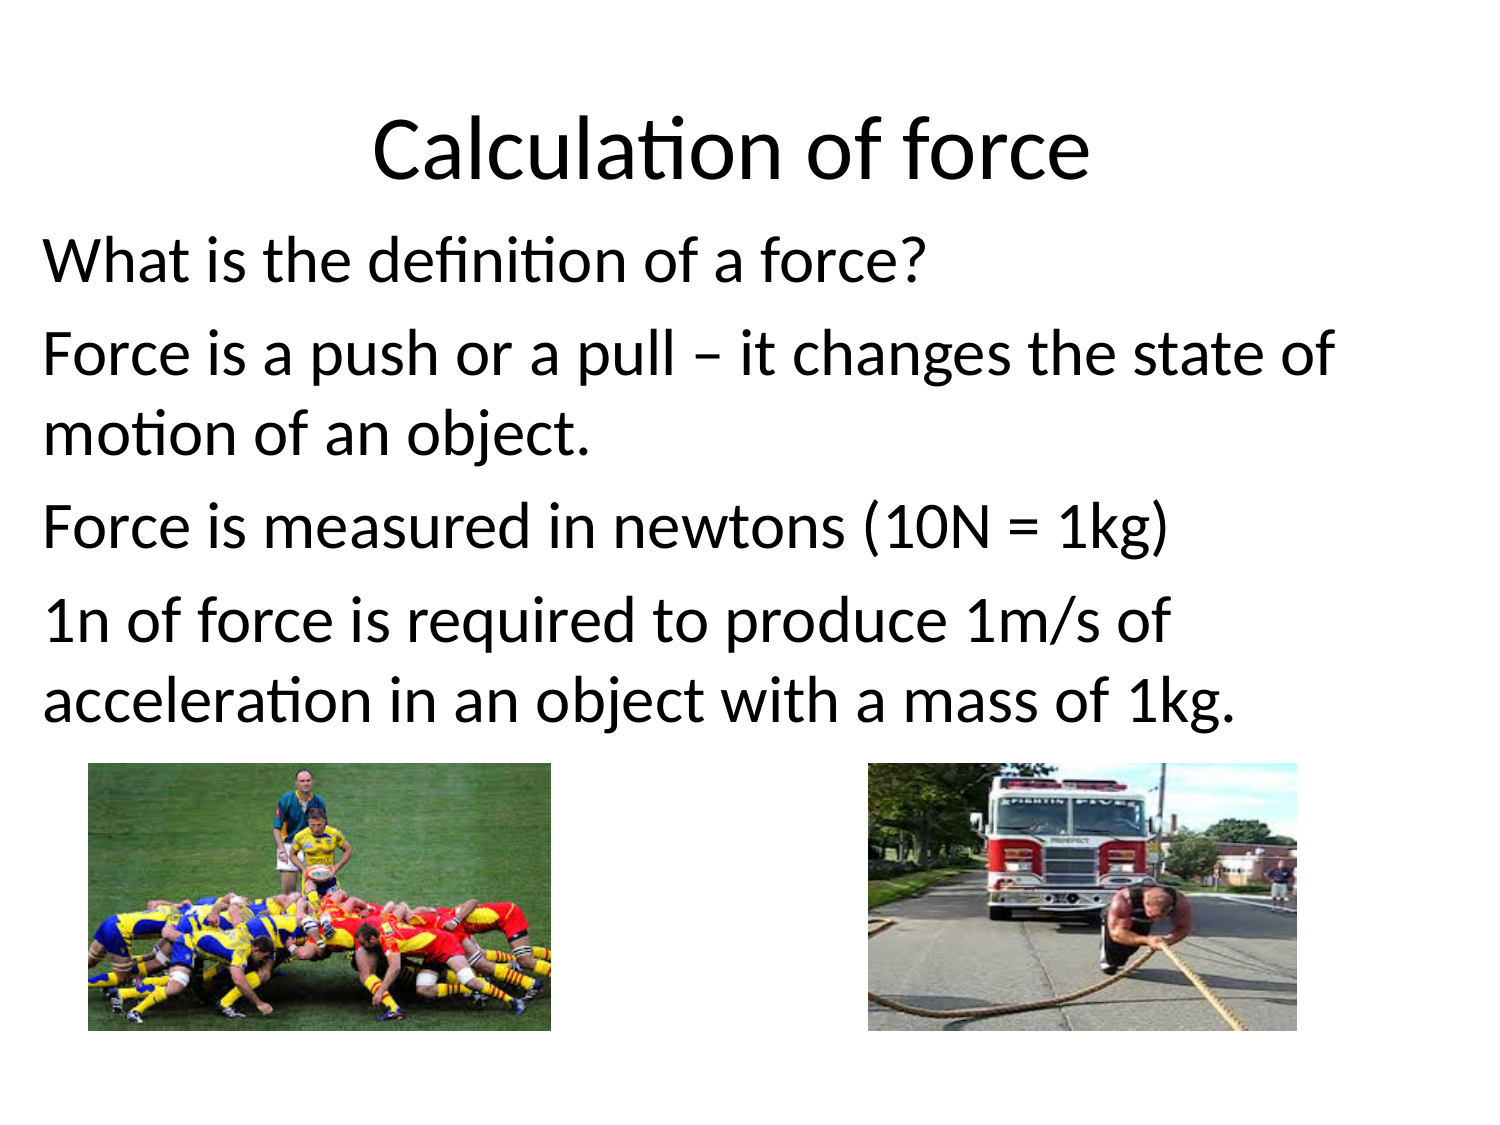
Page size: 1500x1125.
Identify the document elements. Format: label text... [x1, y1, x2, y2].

list What is the definition of a force? Force is a push or a pull – it changes the state of motion of an object. Force is measured in newtons (10N = 1kg) 1n of force is required to produce 1m/s of acceleration in an object with a mass of 1kg. [27, 208, 1434, 823]
picture [867, 762, 1297, 1031]
title Calculation of force [30, 78, 1436, 209]
picture [88, 762, 552, 1031]
